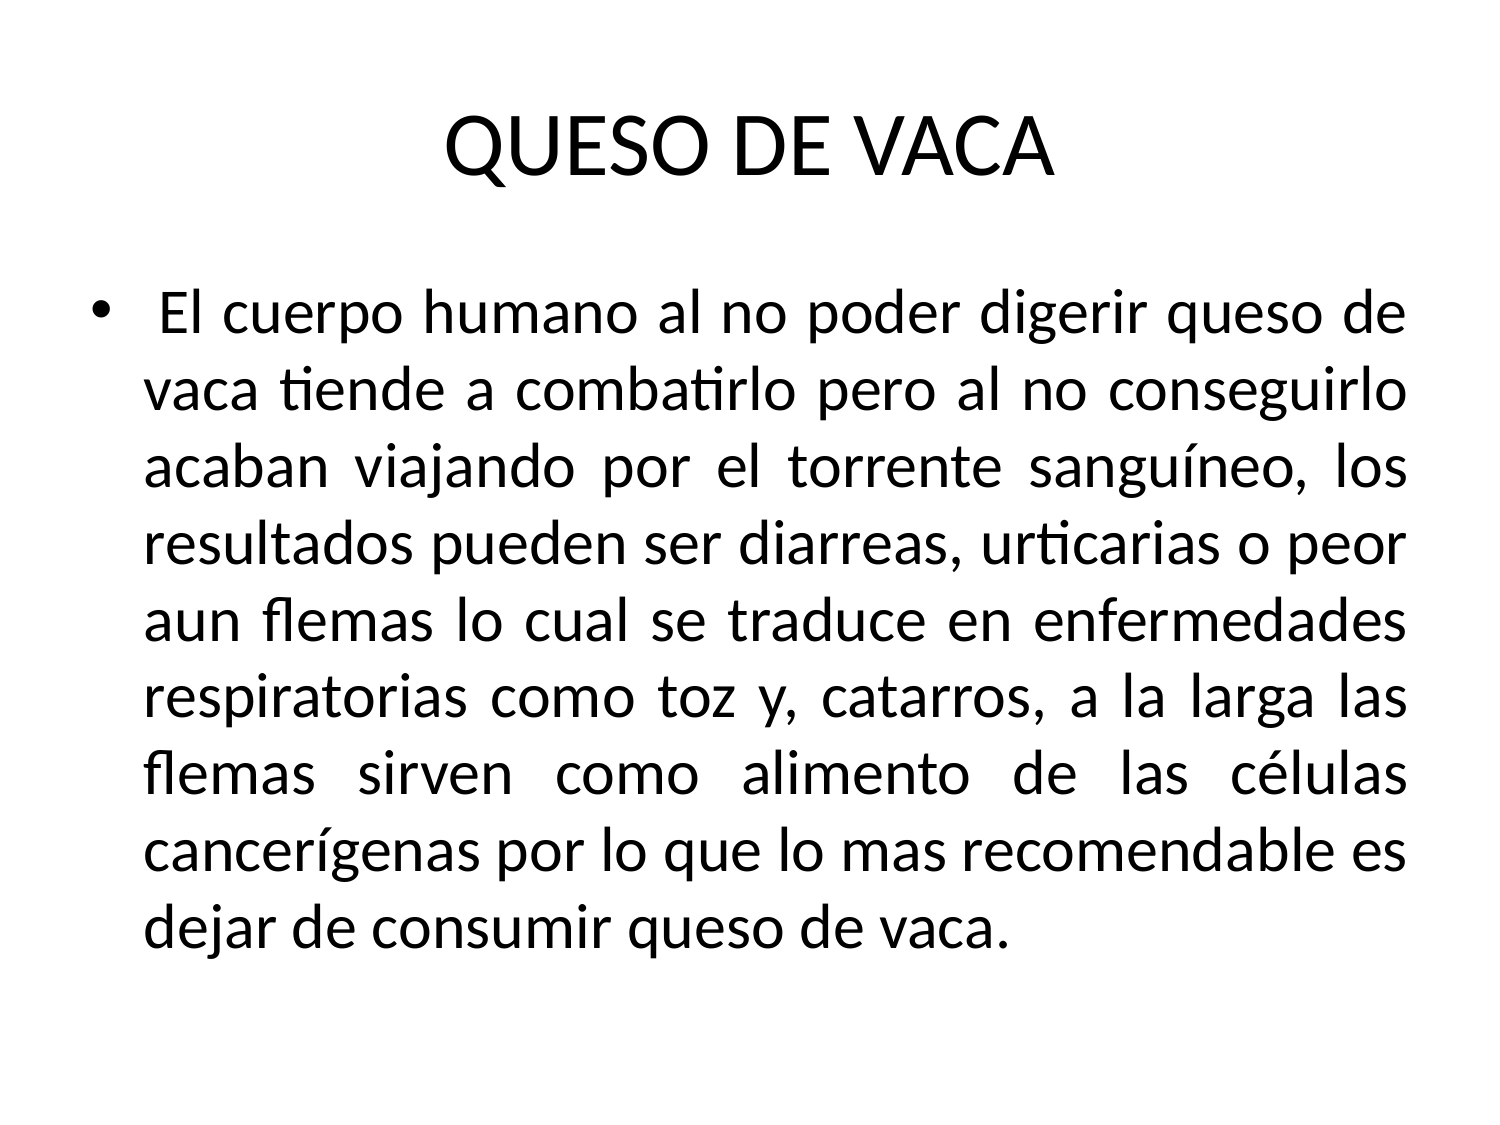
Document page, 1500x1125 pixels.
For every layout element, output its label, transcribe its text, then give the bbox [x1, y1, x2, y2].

list El cuerpo humano al no poder digerir queso de vaca tiende a combatirlo pero al no conseguirlo acaban viajando por el torrente sanguíneo, los resultados pueden ser diarreas, urticarias o peor aun flemas lo cual se traduce en enfermedades respiratorias como toz y, catarros, a la larga las flemas sirven como alimento de las células cancerígenas por lo que lo mas recomendable es dejar de consumir queso de vaca. [75, 262, 1425, 1005]
title QUESO DE VACA [75, 45, 1425, 233]
